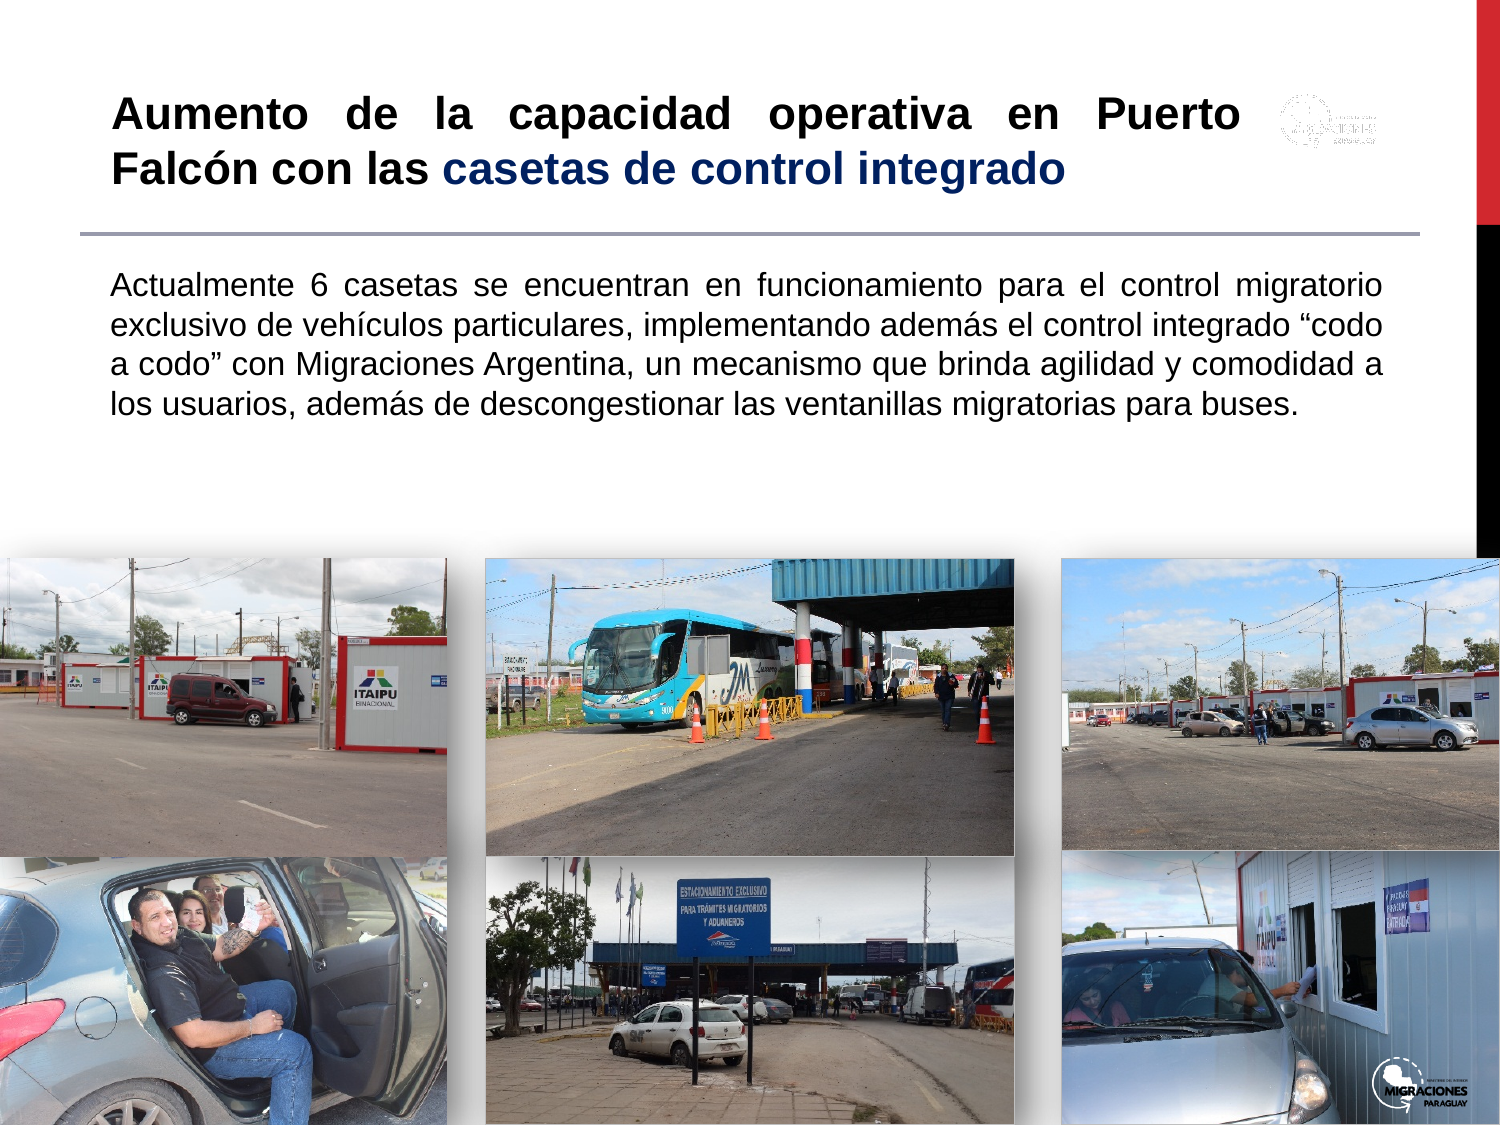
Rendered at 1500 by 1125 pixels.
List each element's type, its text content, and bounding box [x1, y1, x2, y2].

text_box Aumento de la capacidad operativa en Puerto Falcón con las casetas de control integrado [96, 76, 1257, 215]
picture [1060, 558, 1500, 1125]
list Actualmente 6 casetas se encuentran en funcionamiento para el control migratorio exclusivo de vehículos particulares, implementando además el control integrado “codo a codo” con Migraciones Argentina, un mecanismo que brinda agilidad y comodidad a los usuarios, además de descongestionar las ventanillas migratorias para buses. [94, 254, 1401, 497]
picture [1274, 88, 1381, 157]
picture [484, 558, 1016, 1125]
picture [0, 558, 448, 1125]
